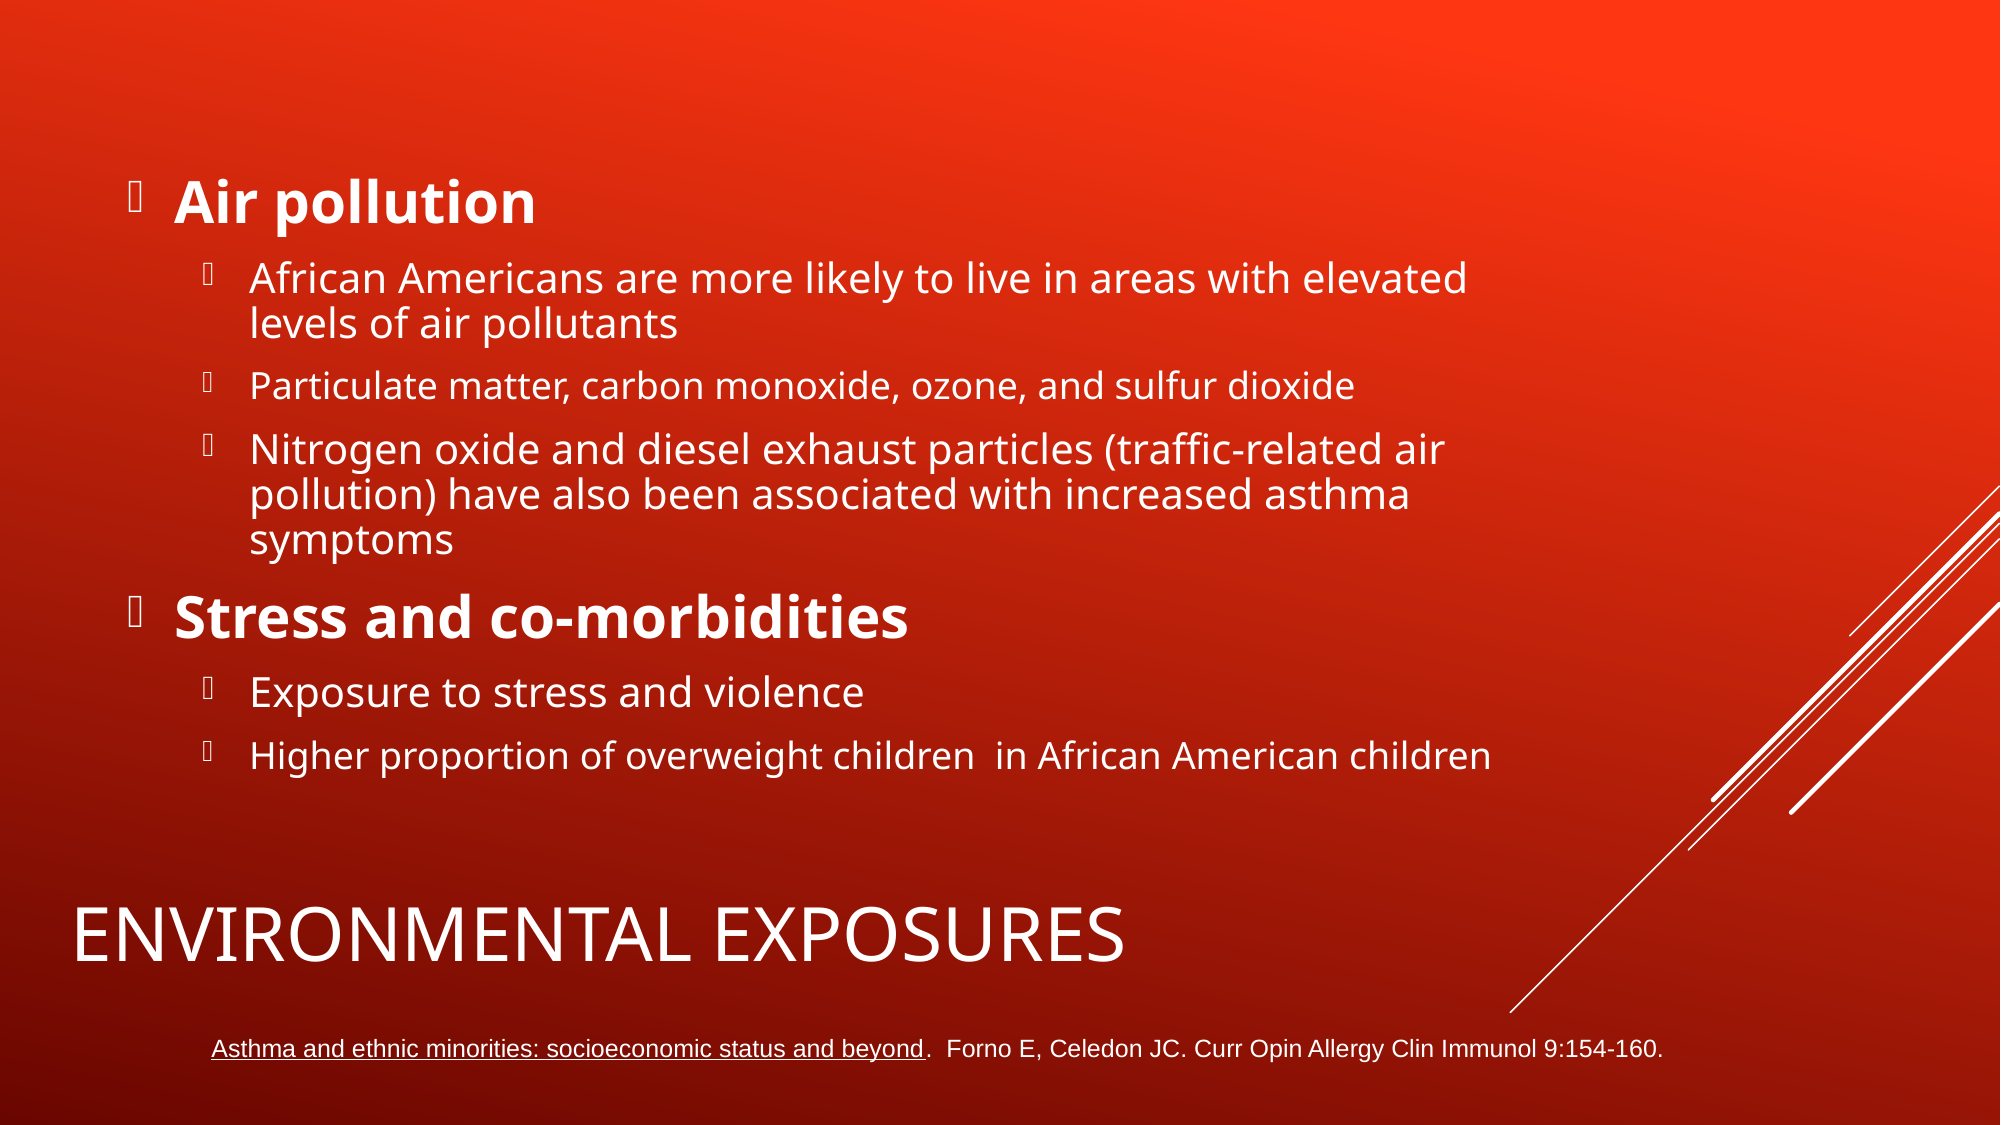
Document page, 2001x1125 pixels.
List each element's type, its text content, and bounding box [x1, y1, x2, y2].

text_box Asthma and ethnic minorities: socioeconomic status and beyond. Forno E, Celedon JC. Curr Opin Allergy Clin Immunol 9:154-160. [196, 1025, 1750, 1070]
list Air pollution African Americans are more likely to live in areas with elevated levels of air pollutants Particulate matter, carbon monoxide, ozone, and sulfur dioxide Nitrogen oxide and diesel exhaust particles (traffic-related air pollution) have also been associated with increased asthma symptoms Stress and co-morbidities Exposure to stress and violence Higher proportion of overweight children in African American children [112, 112, 1513, 839]
title Environmental Exposures [55, 808, 1456, 1056]
